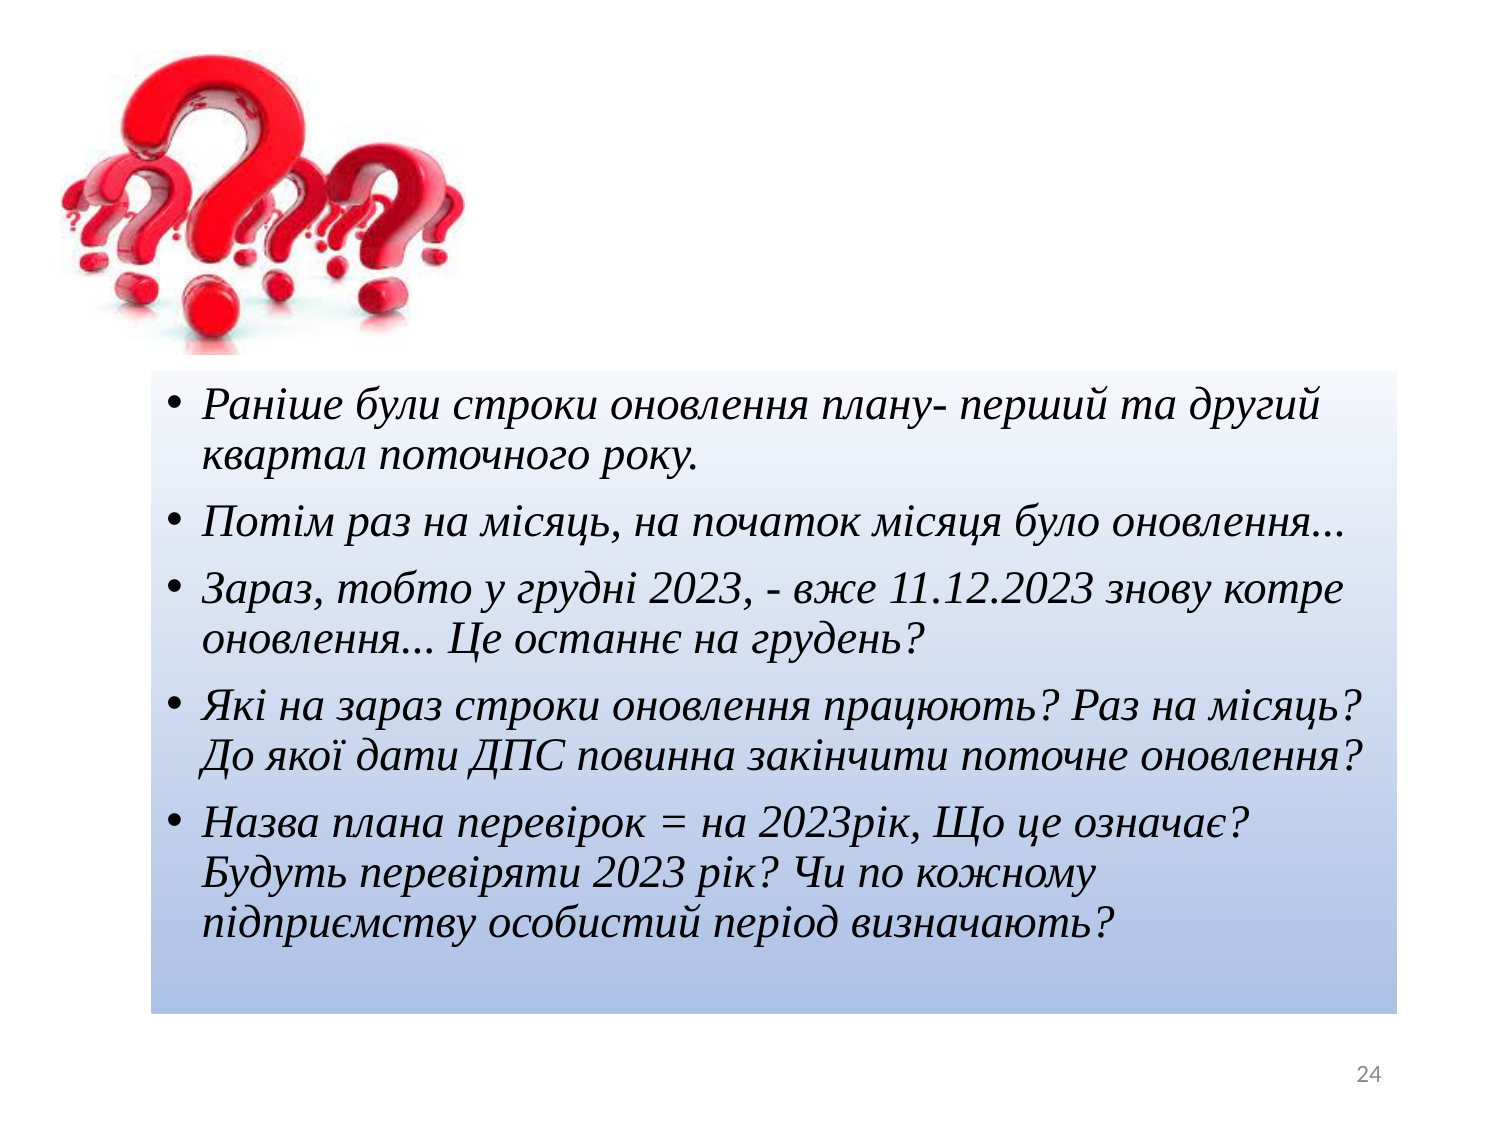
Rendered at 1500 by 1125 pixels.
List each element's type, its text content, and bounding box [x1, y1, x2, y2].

list Раніше були строки оновлення плану- перший та другий квартал поточного року. Потім раз на місяць, на початок місяця було оновлення... Зараз, тобто у грудні 2023, - вже 11.12.2023 знову котре оновлення... Це останнє на грудень? Які на зараз строки оновлення працюють? Раз на місяць? До якої дати ДПС повинна закінчити поточне оновлення? Назва плана перевірок = на 2023рік, Що це означає? Будуть перевіряти 2023 рік? Чи по кожному підприємству особистий період визначають? [151, 371, 1397, 1014]
slide_number 24 [1059, 1042, 1397, 1103]
picture [60, 50, 465, 355]
